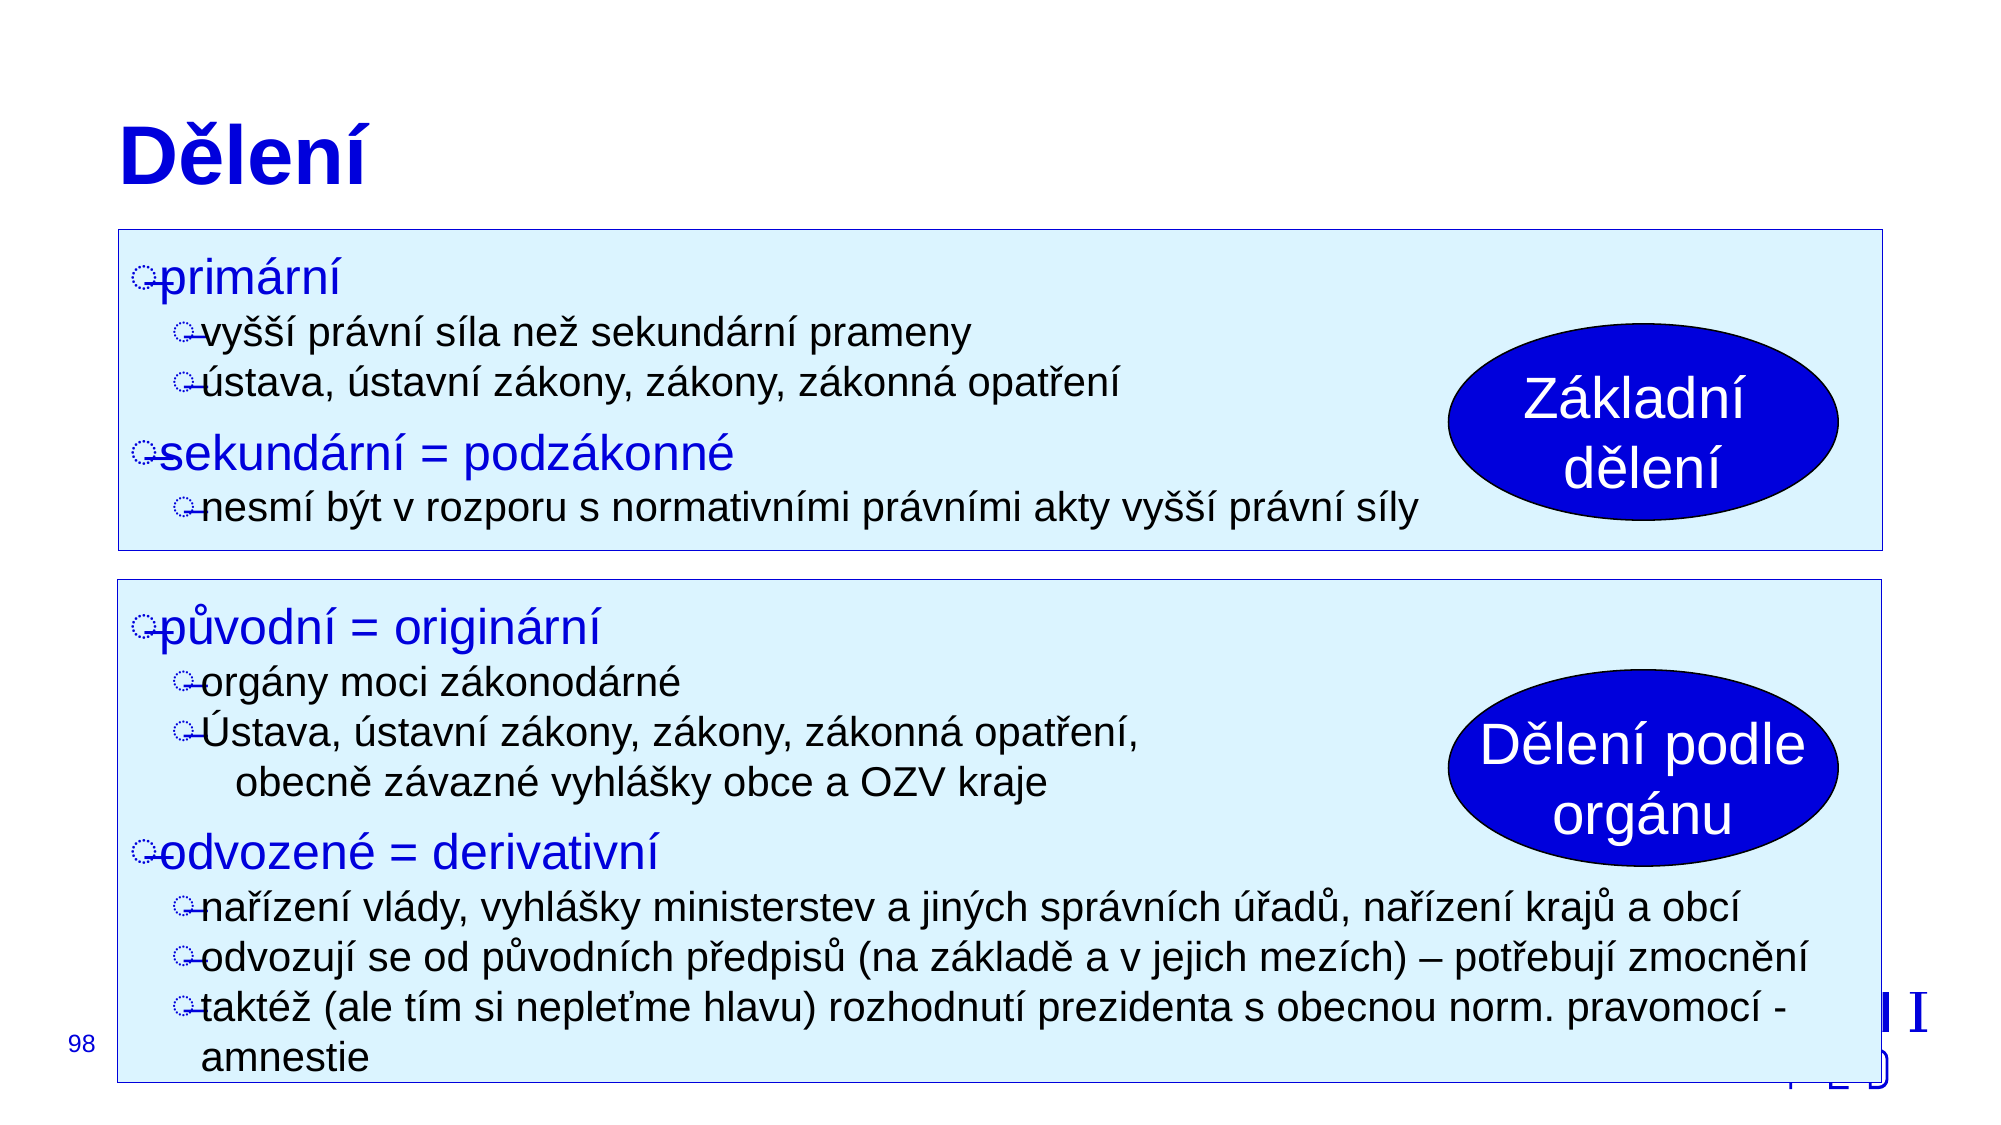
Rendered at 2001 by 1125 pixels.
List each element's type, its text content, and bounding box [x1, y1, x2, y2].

text_box Dělení podle orgánu [1448, 669, 1839, 867]
slide_number 98 [67, 1021, 110, 1063]
title Dělení [118, 118, 1883, 193]
text_box Základní dělení [1448, 323, 1839, 521]
text_box původní = originární orgány moci zákonodárné Ústava, ústavní zákony, zákony, zákonná opatření, obecně závazné vyhlášky obce a OZV kraje odvozené = derivativní nařízení vlády, vyhlášky ministerstev a jiných správních úřadů, nařízení krajů a obcí odvozují se od původních předpisů (na základě a v jejich mezích) – potřebují zmocnění taktéž (ale tím si nepleťme hlavu) rozhodnutí prezidenta s obecnou norm. pravomocí - amnestie [117, 579, 1882, 1083]
list primární vyšší právní síla než sekundární prameny ústava, ústavní zákony, zákony, zákonná opatření sekundární = podzákonné nesmí být v rozporu s normativními právními akty vyšší právní síly [118, 229, 1883, 551]
